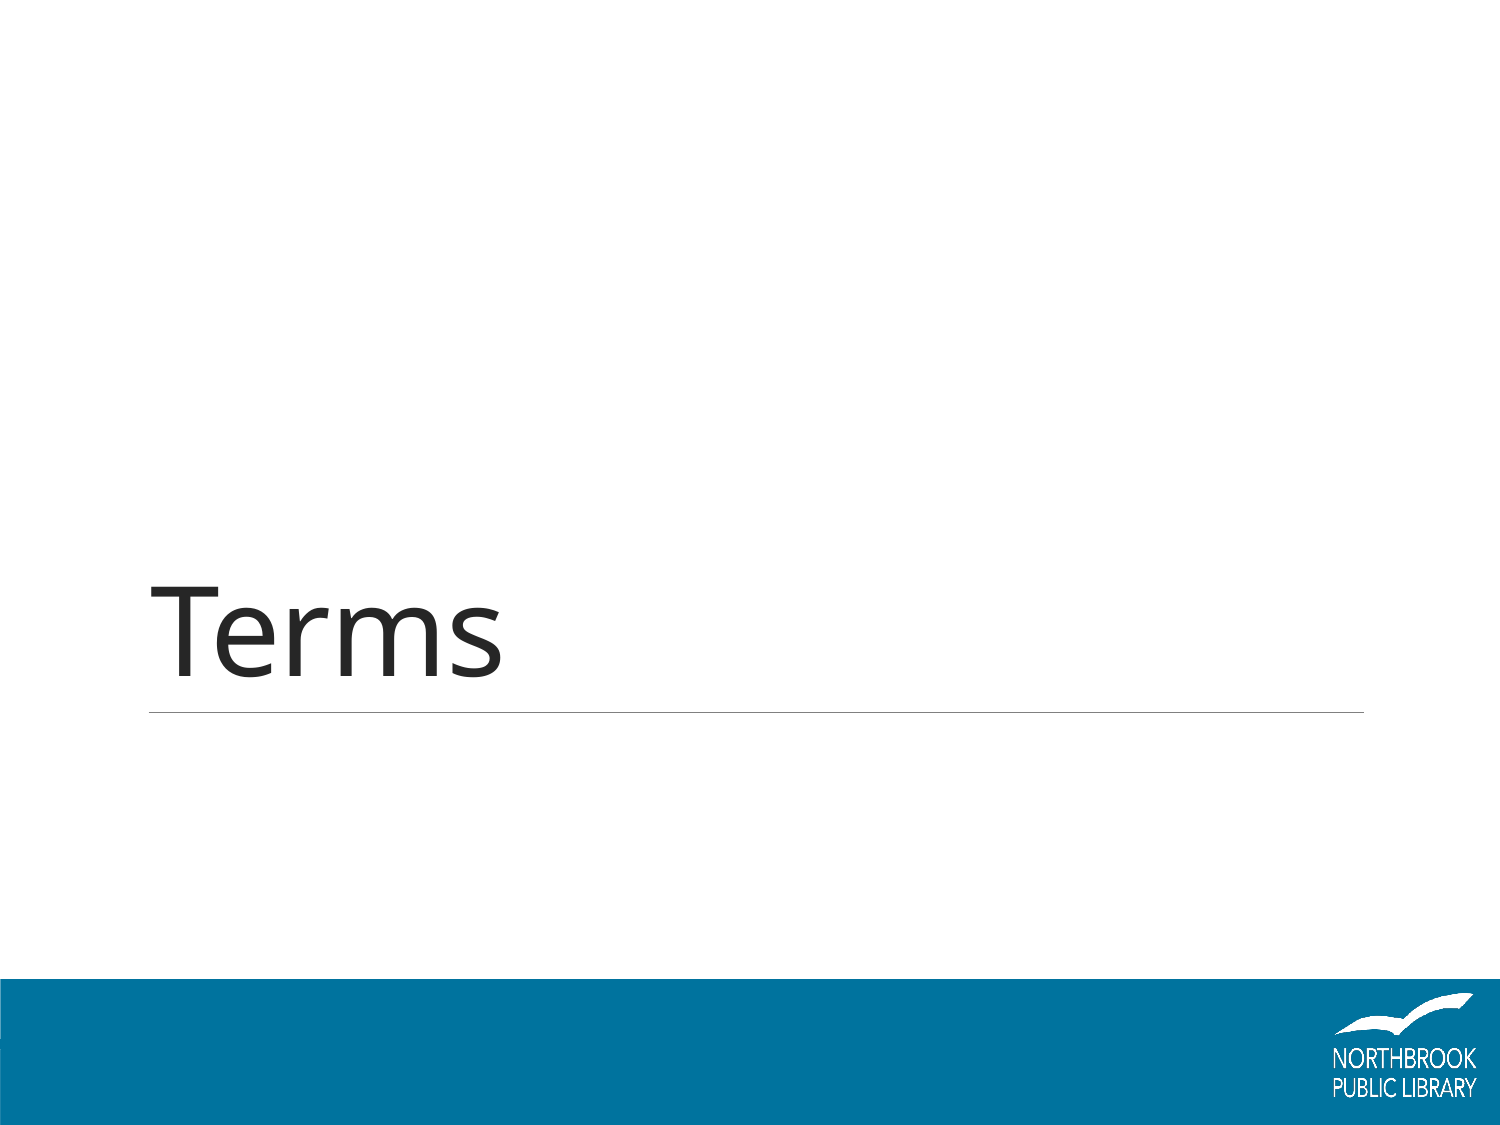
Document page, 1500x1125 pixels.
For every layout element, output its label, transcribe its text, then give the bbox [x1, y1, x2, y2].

picture [1378, 1049, 1388, 1067]
picture [1371, 1079, 1381, 1096]
picture [1341, 994, 1471, 1034]
picture [1391, 1049, 1401, 1068]
picture [1418, 1079, 1425, 1096]
title Terms [135, 124, 1373, 710]
picture [1367, 1049, 1374, 1068]
picture [1334, 1079, 1340, 1096]
picture [1406, 1049, 1413, 1068]
